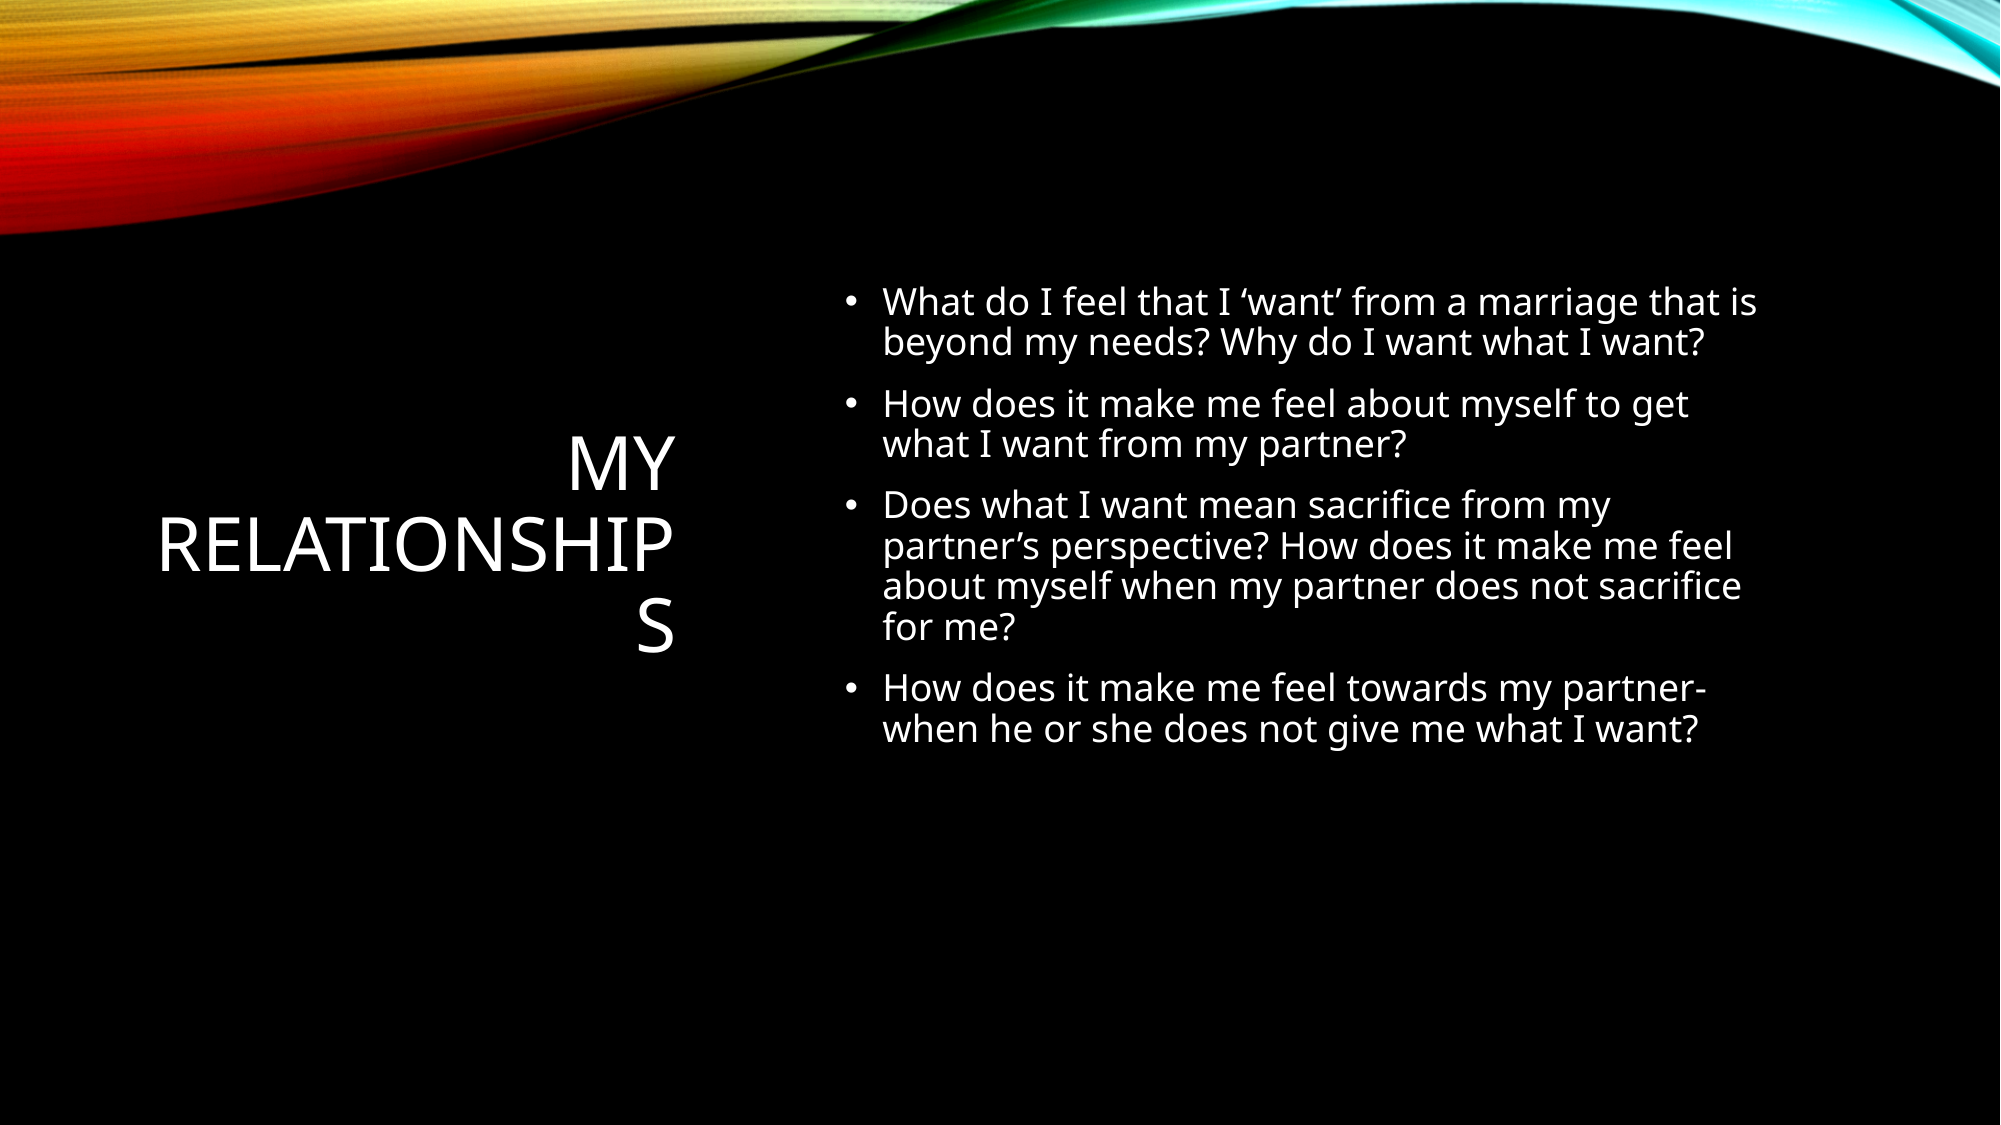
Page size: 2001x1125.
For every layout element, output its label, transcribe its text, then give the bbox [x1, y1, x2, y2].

list What do I feel that I ‘want’ from a marriage that is beyond my needs? Why do I want what I want? How does it make me feel about myself to get what I want from my partner? Does what I want mean sacrifice from my partner’s perspective? How does it make me feel about myself when my partner does not sacrifice for me? How does it make me feel towards my partner- when he or she does not give me what I want? [829, 161, 1774, 933]
title My Relationships [109, 161, 692, 933]
picture [0, 0, 2000, 237]
